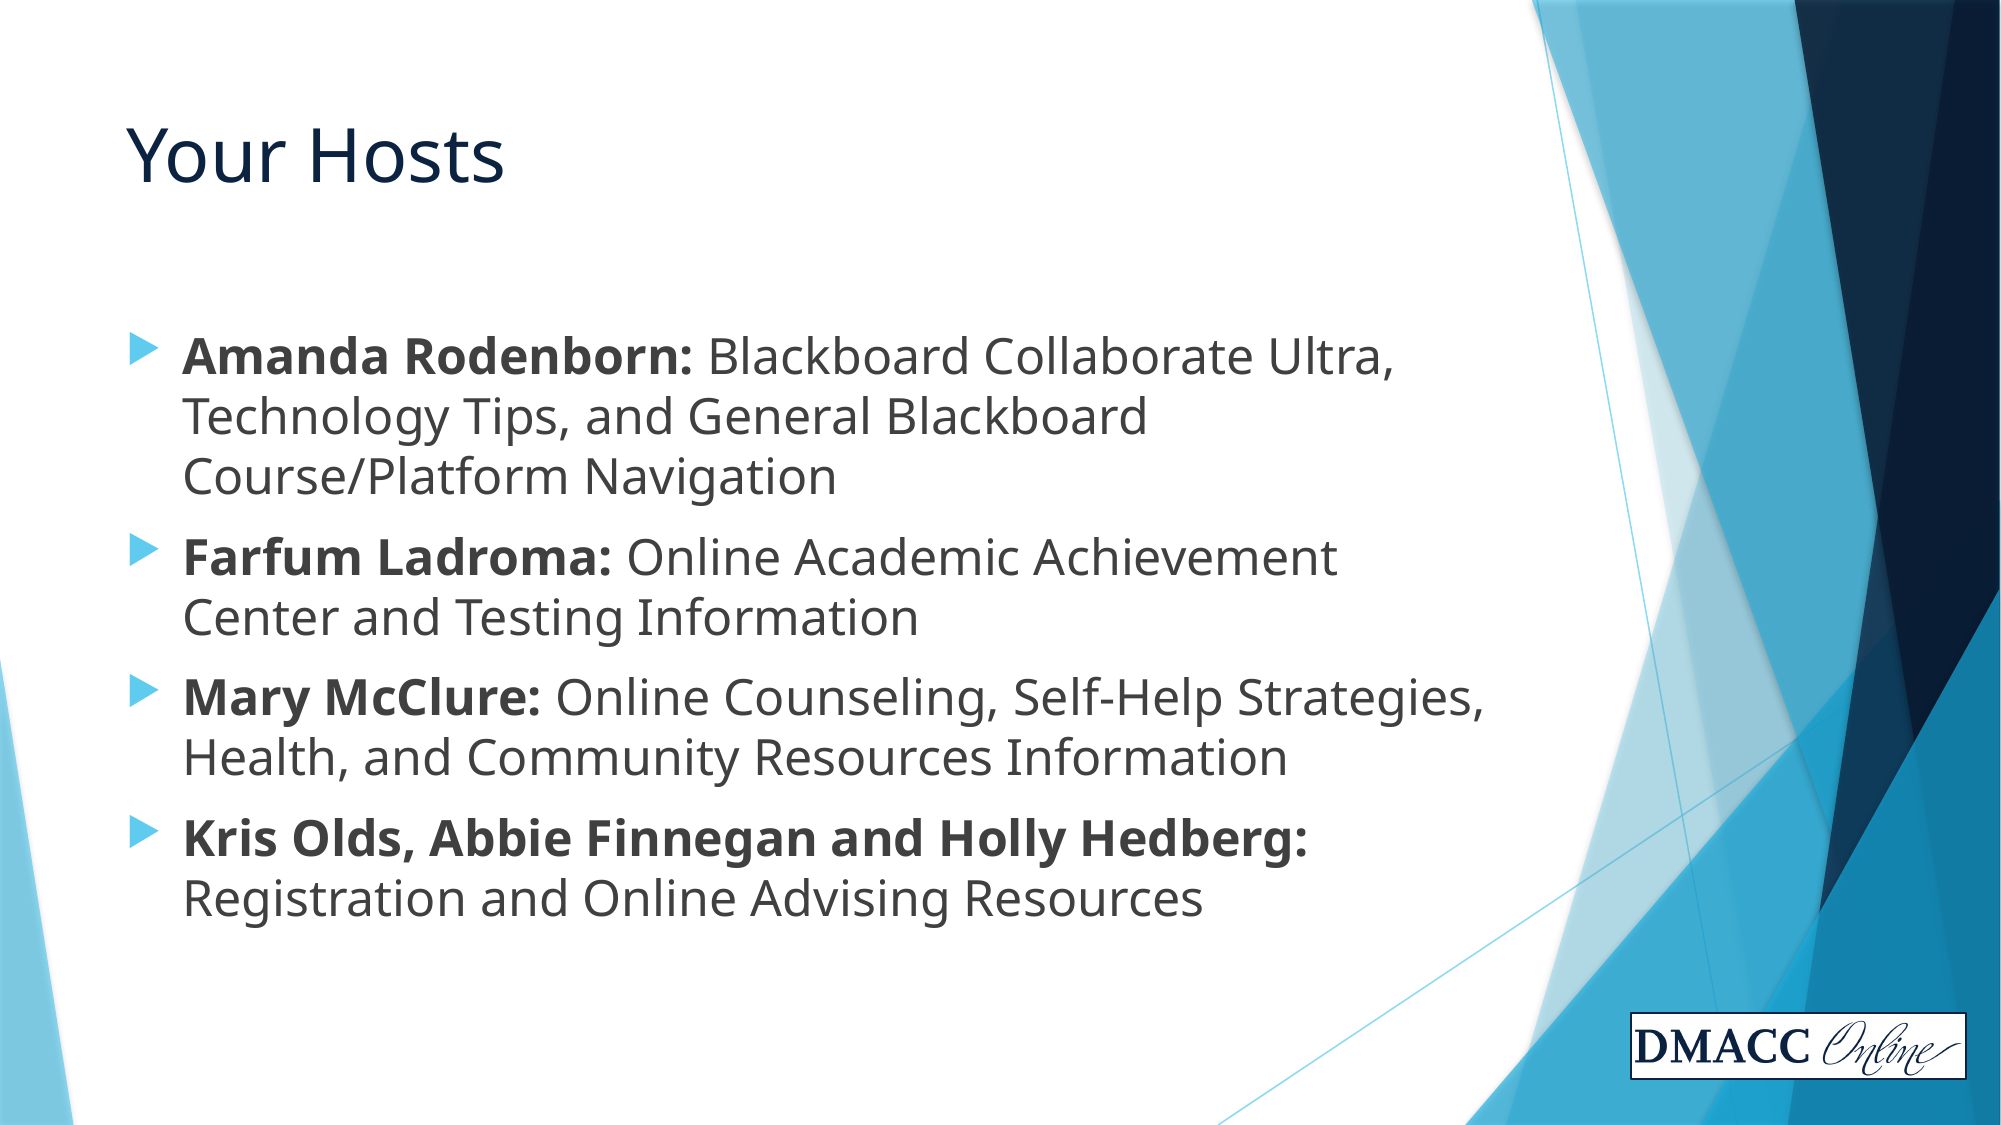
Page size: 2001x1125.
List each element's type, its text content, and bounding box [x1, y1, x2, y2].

list Amanda Rodenborn: Blackboard Collaborate Ultra, Technology Tips, and General Blackboard Course/Platform Navigation Farfum Ladroma: Online Academic Achievement Center and Testing Information Mary McClure: Online Counseling, Self-Help Strategies, Health, and Community Resources Information Kris Olds, Abbie Finnegan and Holly Hedberg: Registration and Online Advising Resources [111, 316, 1522, 954]
title Your Hosts [111, 99, 1522, 316]
picture [1632, 1014, 1965, 1078]
